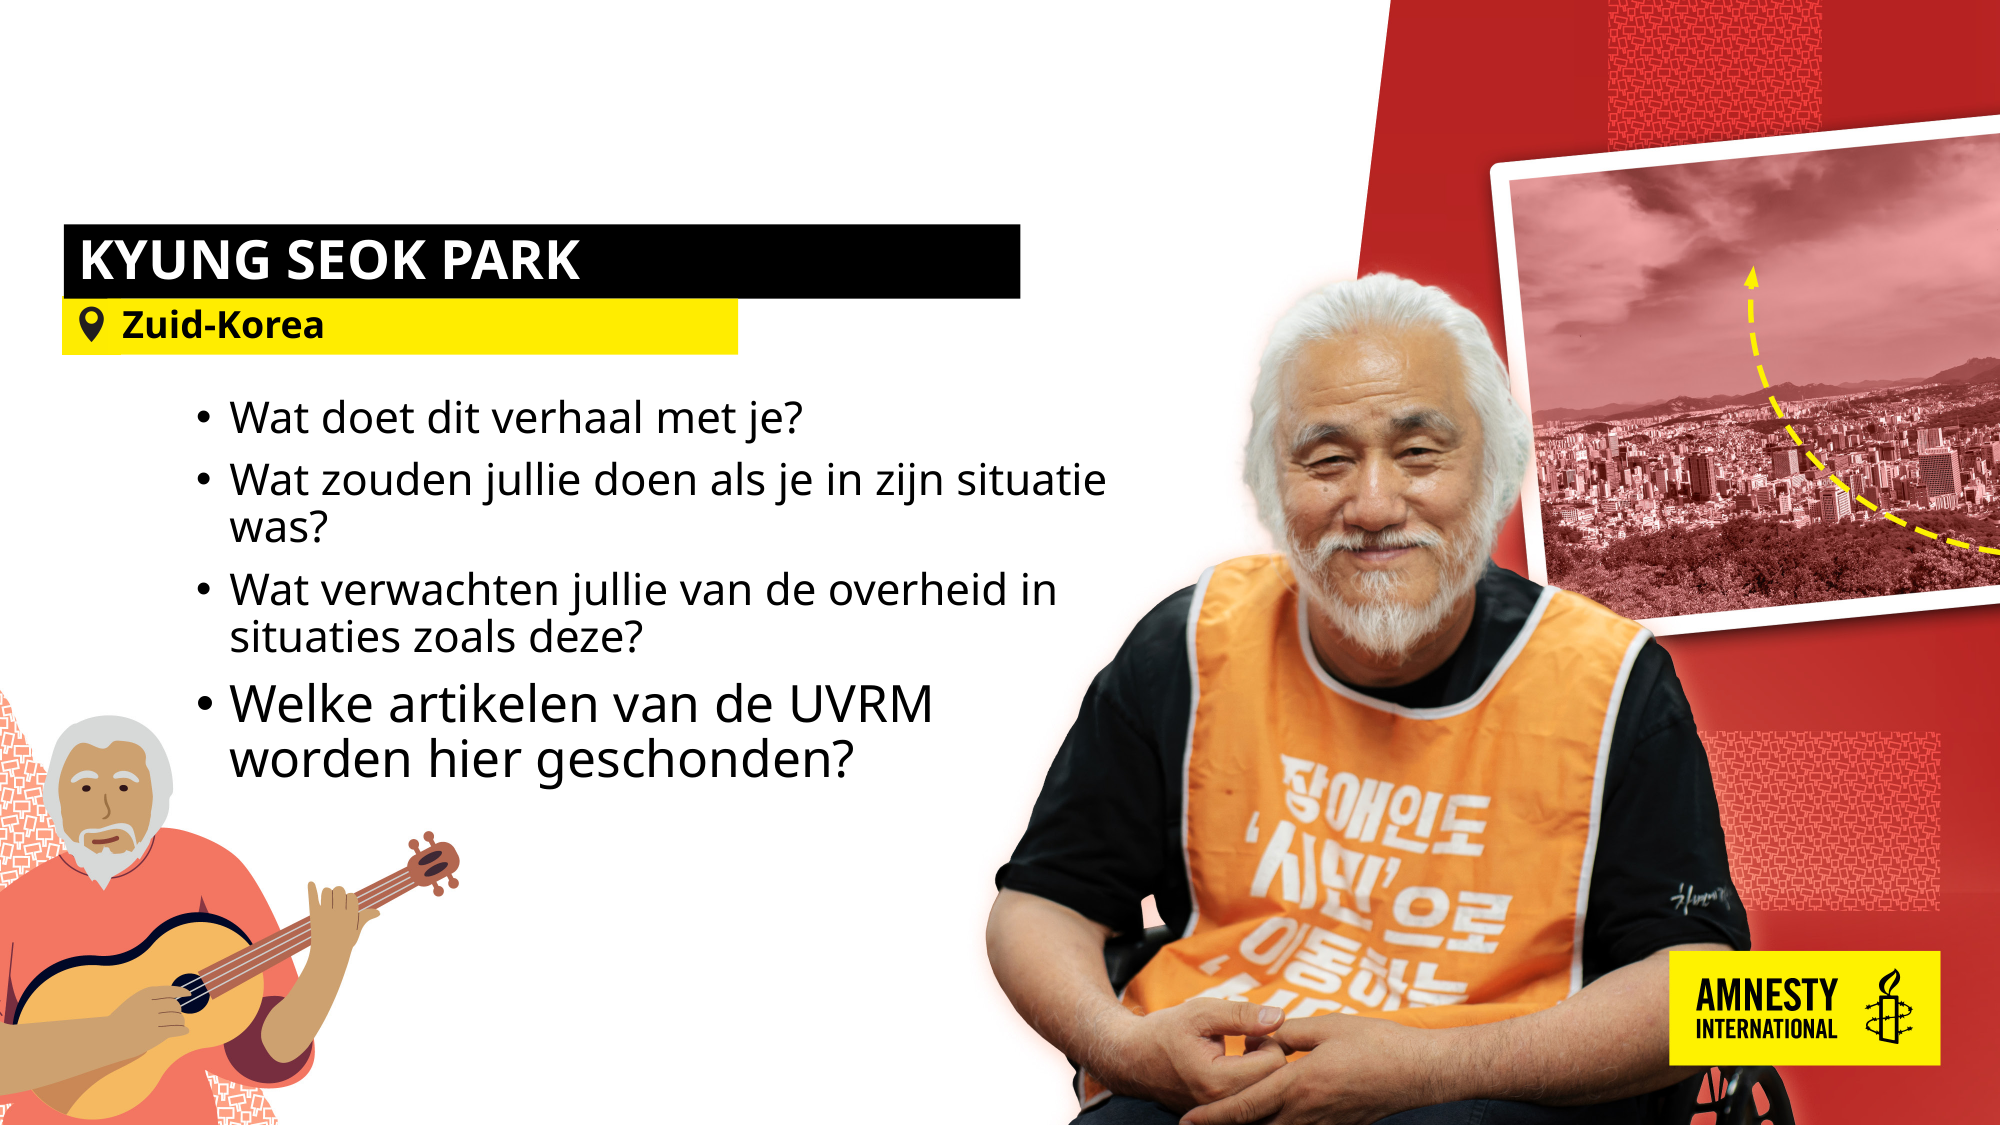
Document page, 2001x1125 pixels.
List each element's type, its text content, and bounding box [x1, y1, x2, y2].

picture [0, 0, 2000, 1125]
title KYUNG SEOK PARK [63, 224, 1021, 299]
list Zuid-Korea [107, 298, 739, 355]
list Wat doet dit verhaal met je? Wat zouden jullie doen als je in zijn situatie was? Wat verwachten jullie van de overheid in situaties zoals deze? Welke artikelen van de UVRM worden hier geschonden? [181, 387, 1138, 797]
